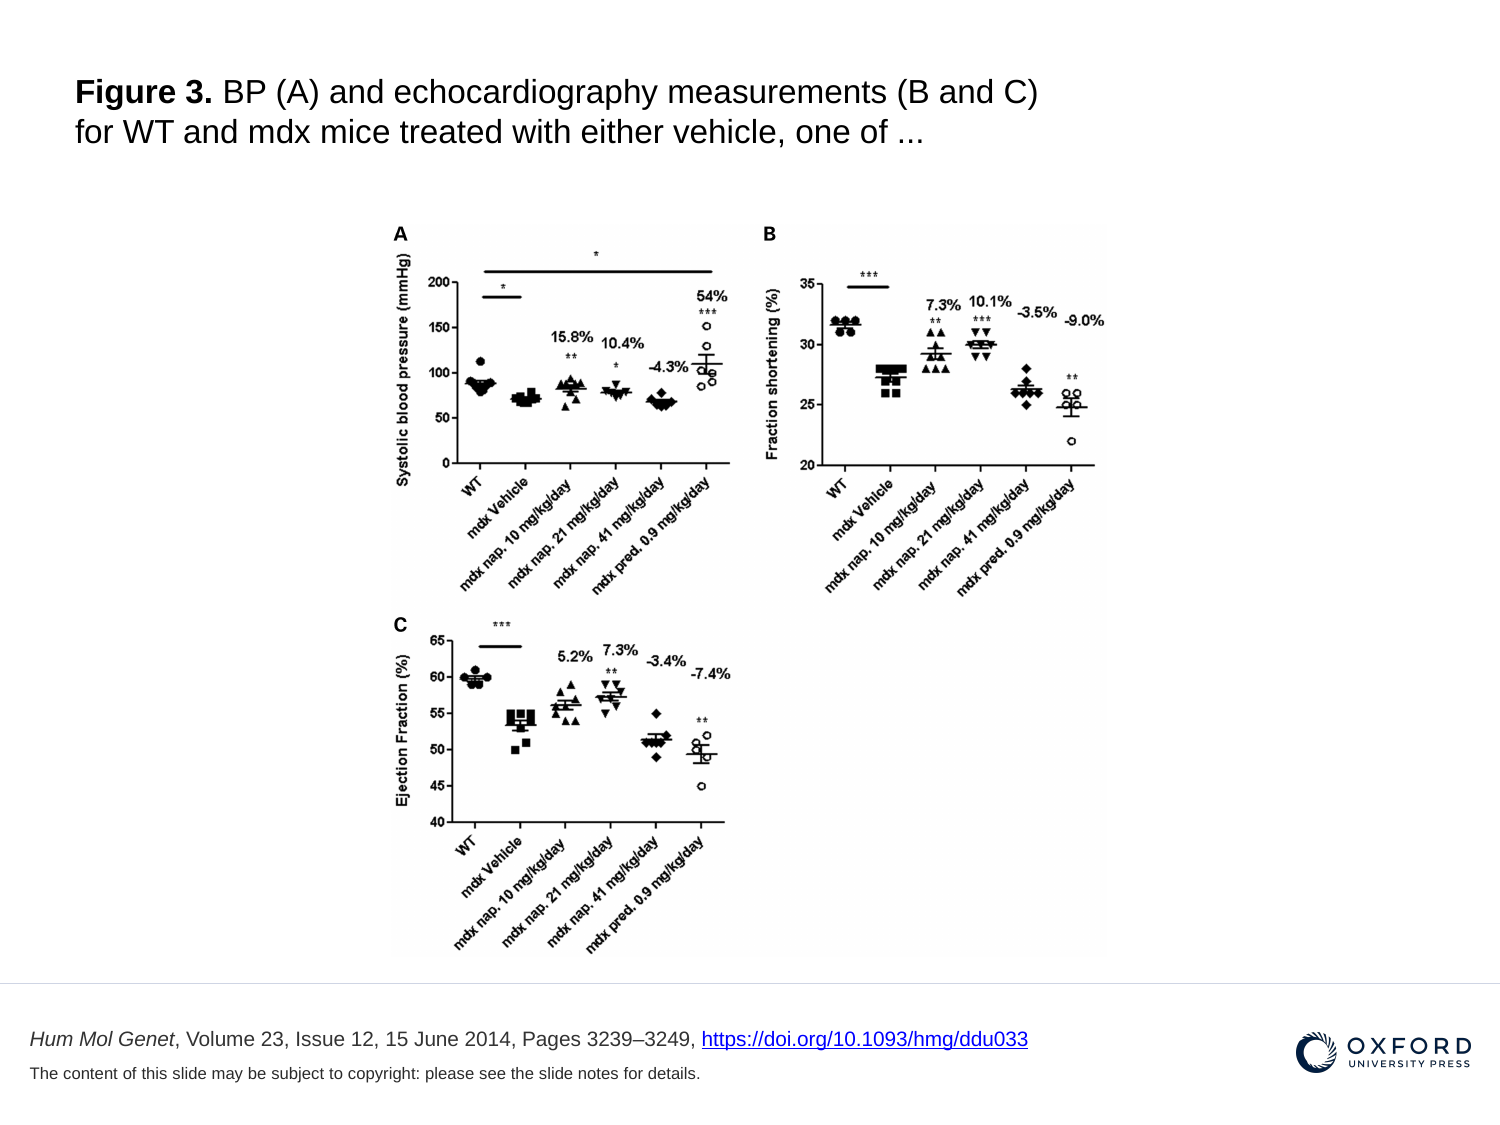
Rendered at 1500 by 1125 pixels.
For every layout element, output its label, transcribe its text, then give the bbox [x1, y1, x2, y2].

picture [391, 224, 1107, 957]
footer Hum Mol Genet, Volume 23, Issue 12, 15 June 2014, Pages 3239–3249, https://doi.org/10.1093/hmg/ddu033 The content of this slide may be subject to copyright: please see the slide notes for details. [0, 983, 1260, 1125]
picture [1296, 1032, 1471, 1073]
title Figure 3. BP (A) and echocardiography measurements (B and C) for WT and mdx mice treated with either vehicle, one of ... [75, 69, 1078, 171]
